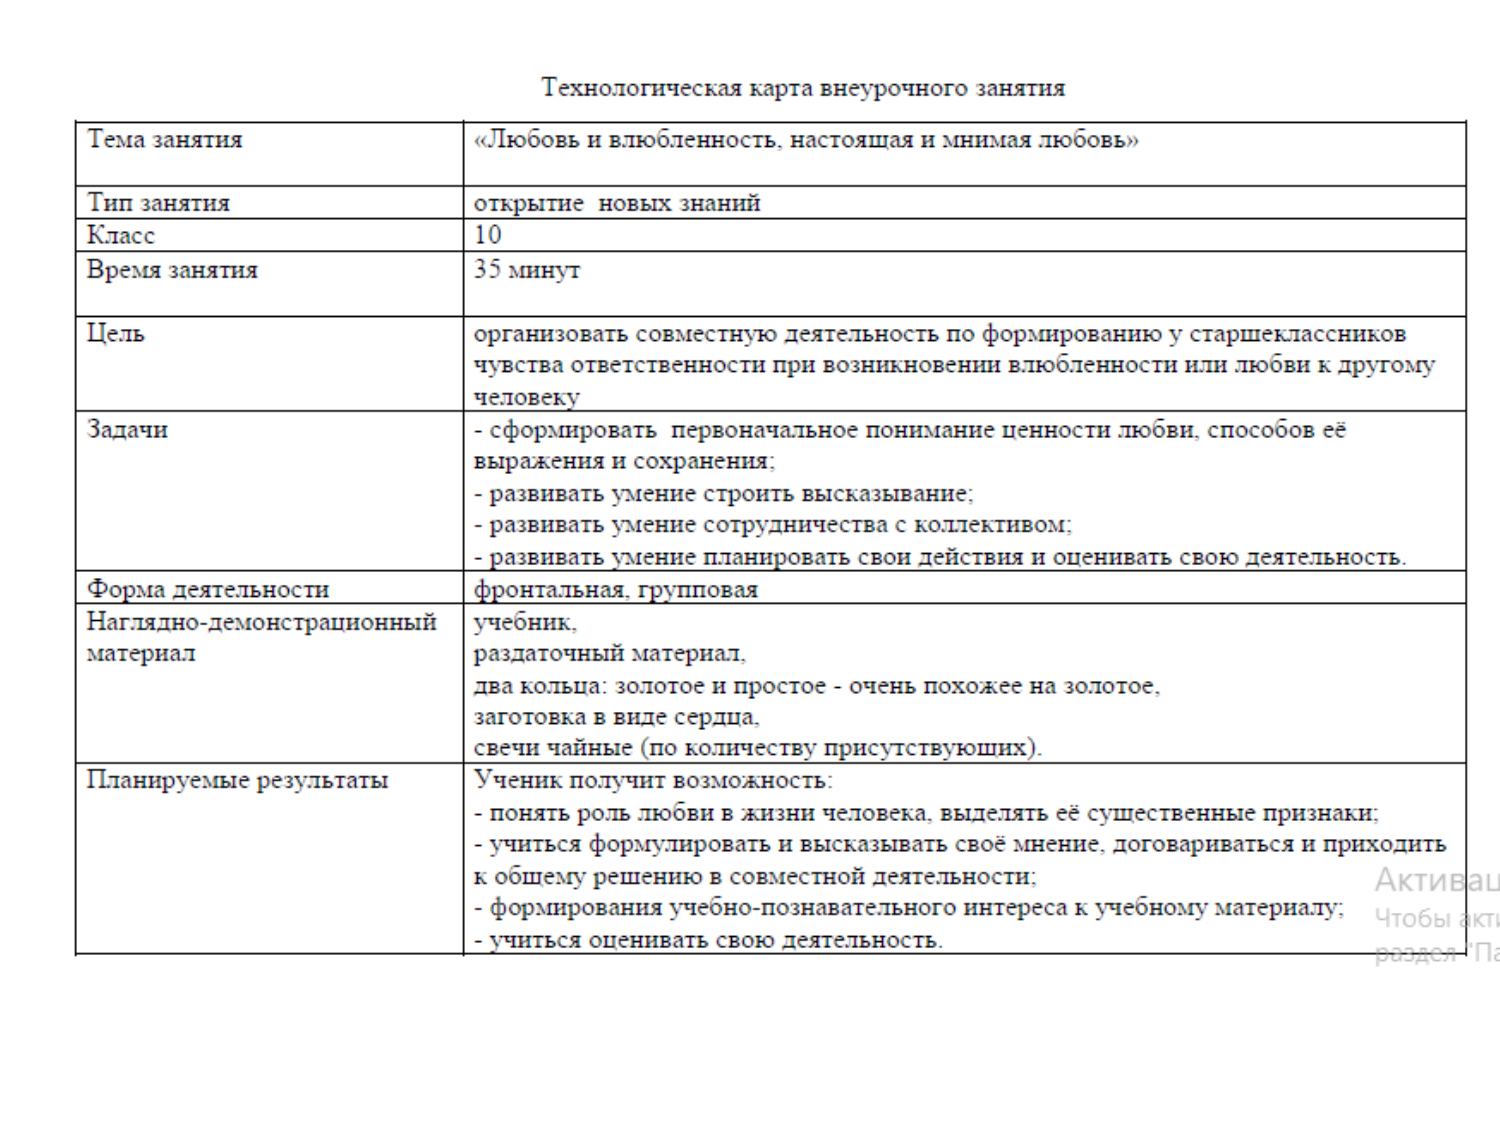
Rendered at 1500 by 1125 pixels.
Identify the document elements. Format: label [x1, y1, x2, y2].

picture [57, 58, 1500, 973]
